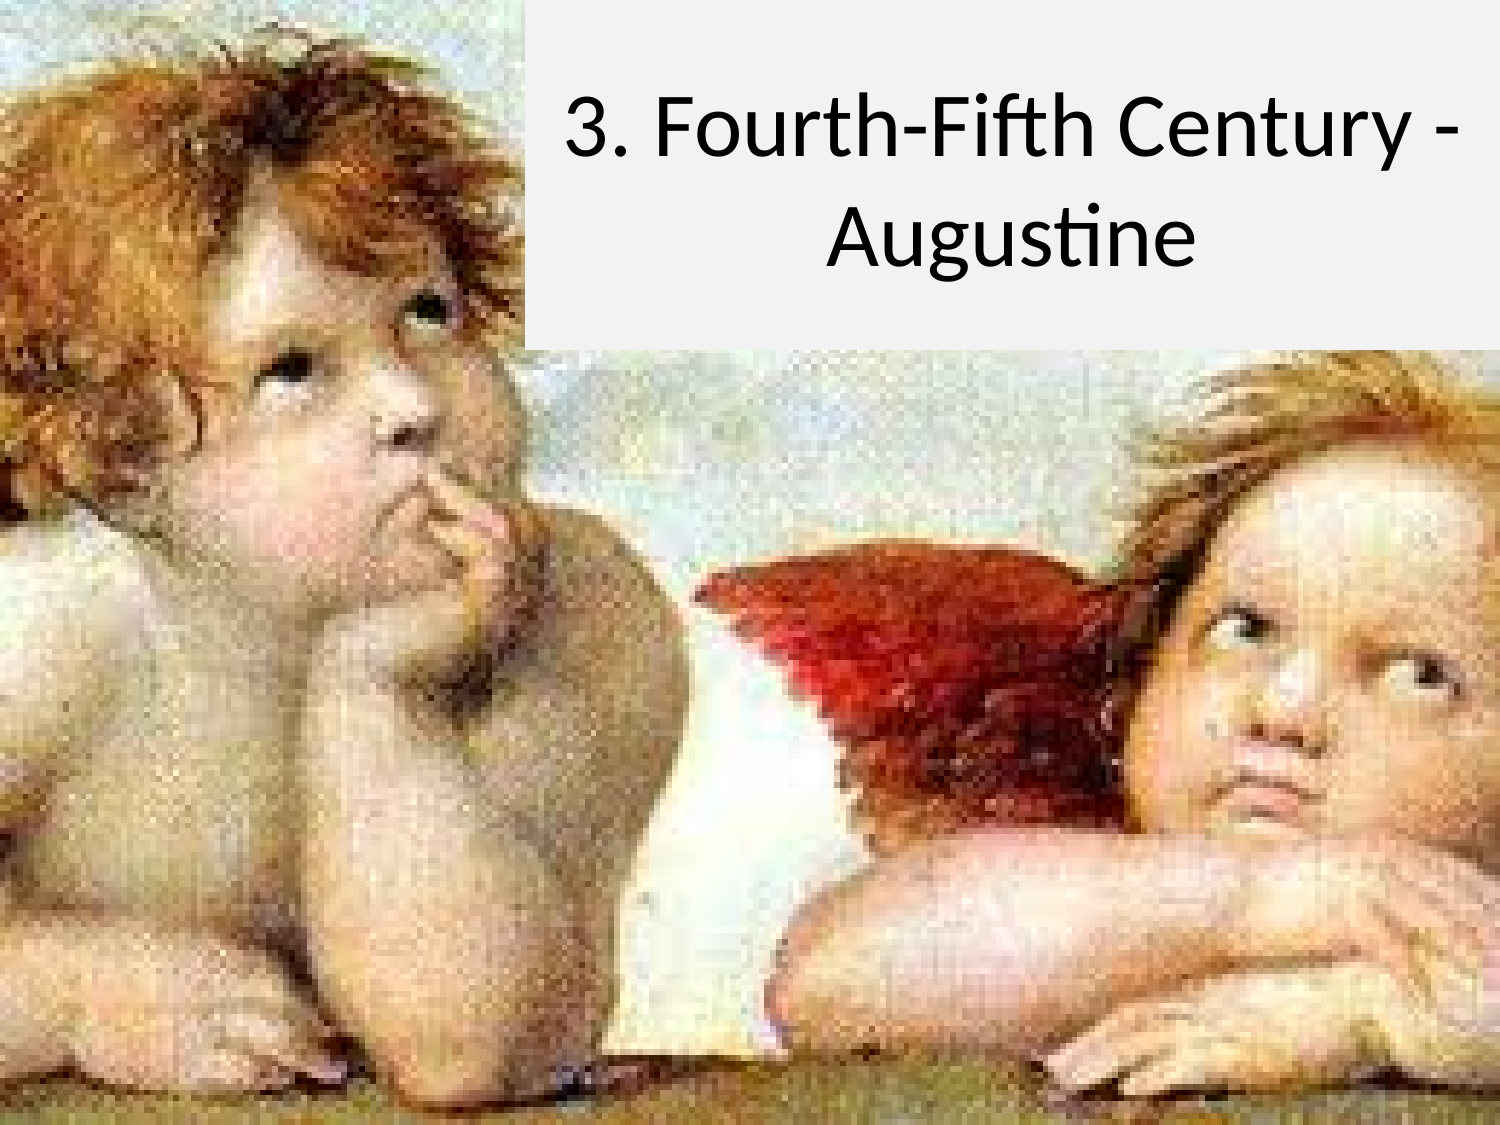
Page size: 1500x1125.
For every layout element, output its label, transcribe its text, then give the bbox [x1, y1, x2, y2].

title 3. Fourth-Fifth Century - Augustine [525, 0, 1500, 350]
picture [0, 0, 1500, 1125]
